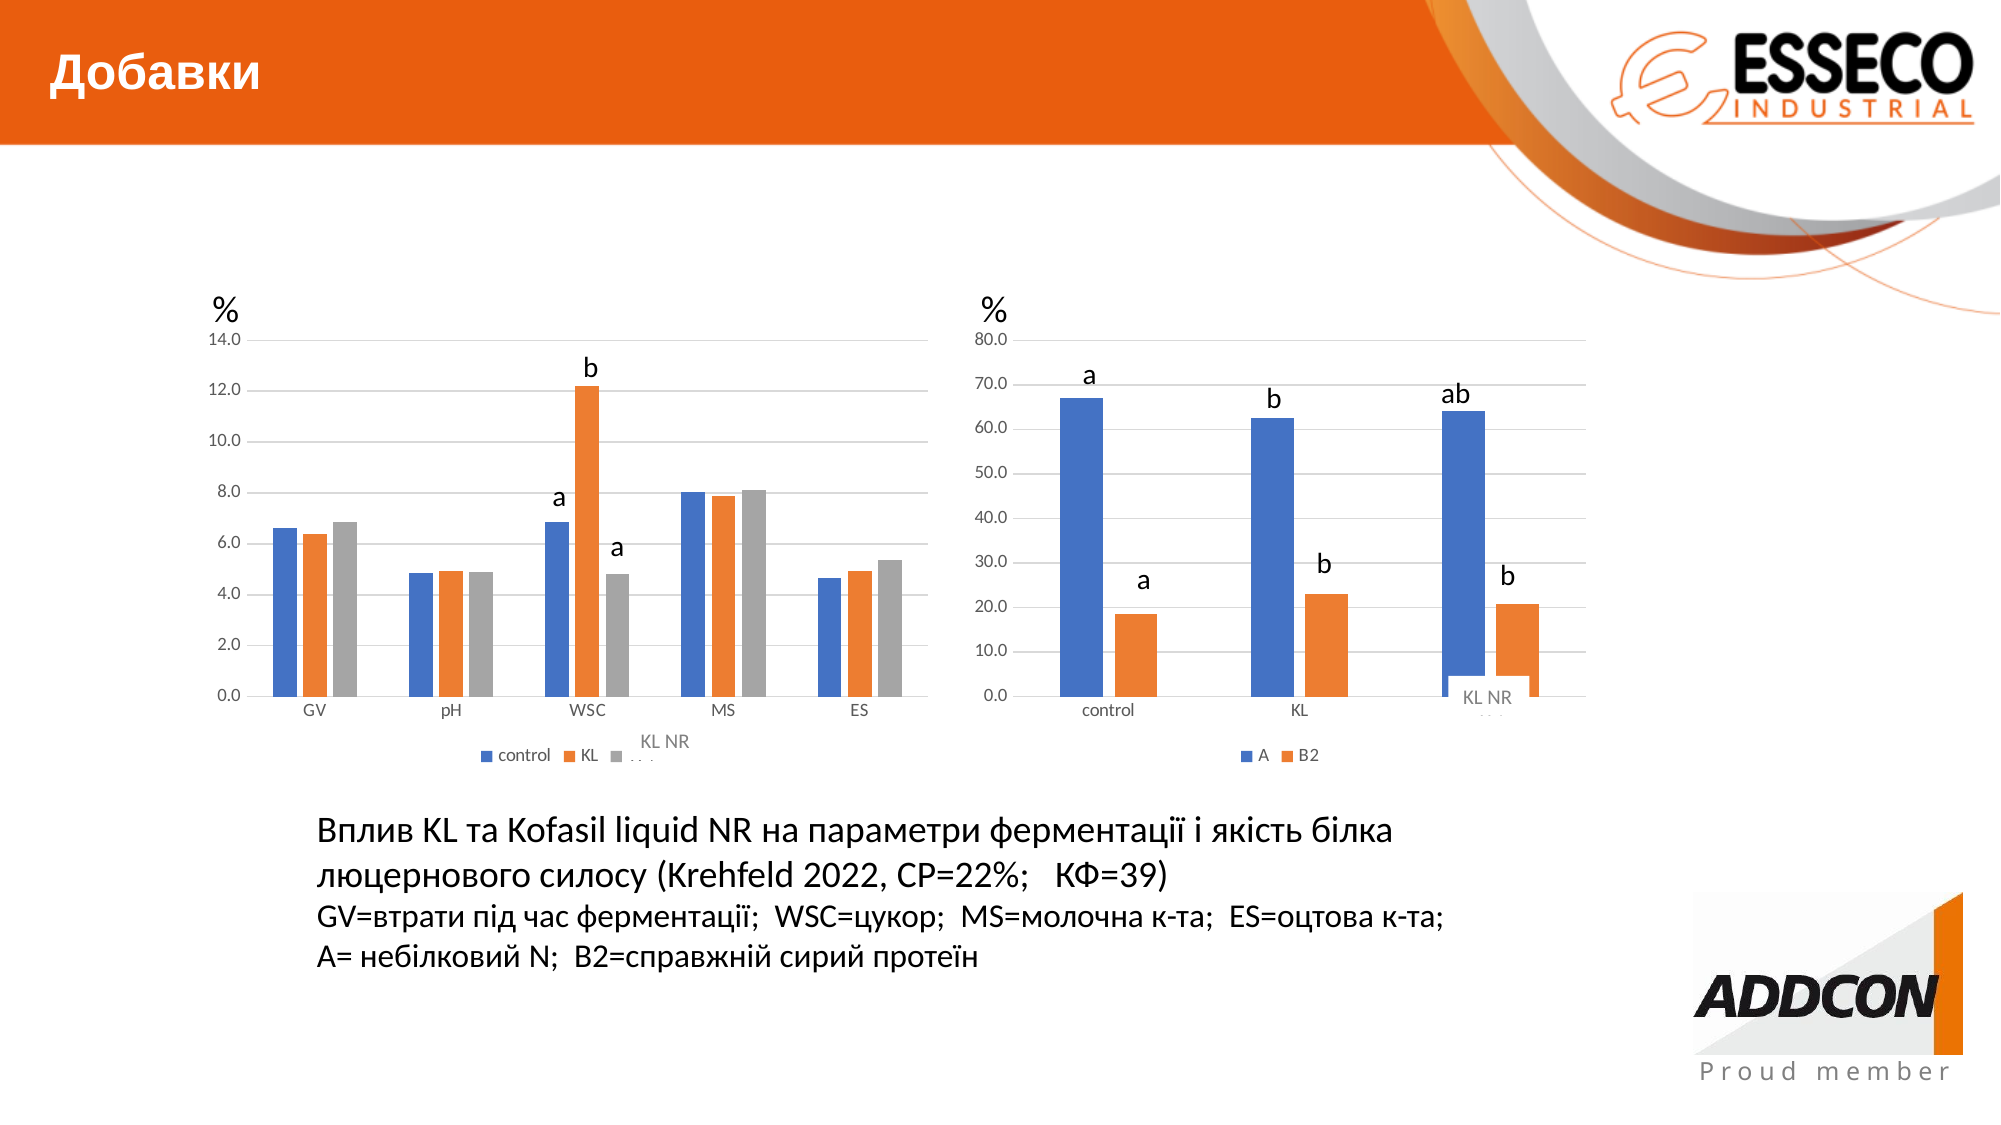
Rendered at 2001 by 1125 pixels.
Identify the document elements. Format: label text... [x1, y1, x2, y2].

text_box % [966, 277, 1023, 321]
text_box % [197, 277, 254, 321]
picture [0, 0, 2000, 360]
chart [192, 321, 943, 772]
text_box Добавки [34, 31, 277, 107]
text_box Вплив KL та Kofasil liquid NR на параметри ферментації і якість білка люцернового силосу (Krehfeld 2022, СР=22%; КФ=39) GV=втрати під час ферментації; WSC=цукор; MS=молочна к-та; ES=оцтова к-та; A= небілковий N; B2=справжній сирий протеїн [302, 797, 1475, 982]
chart [961, 321, 1599, 772]
picture [1693, 892, 1963, 1055]
